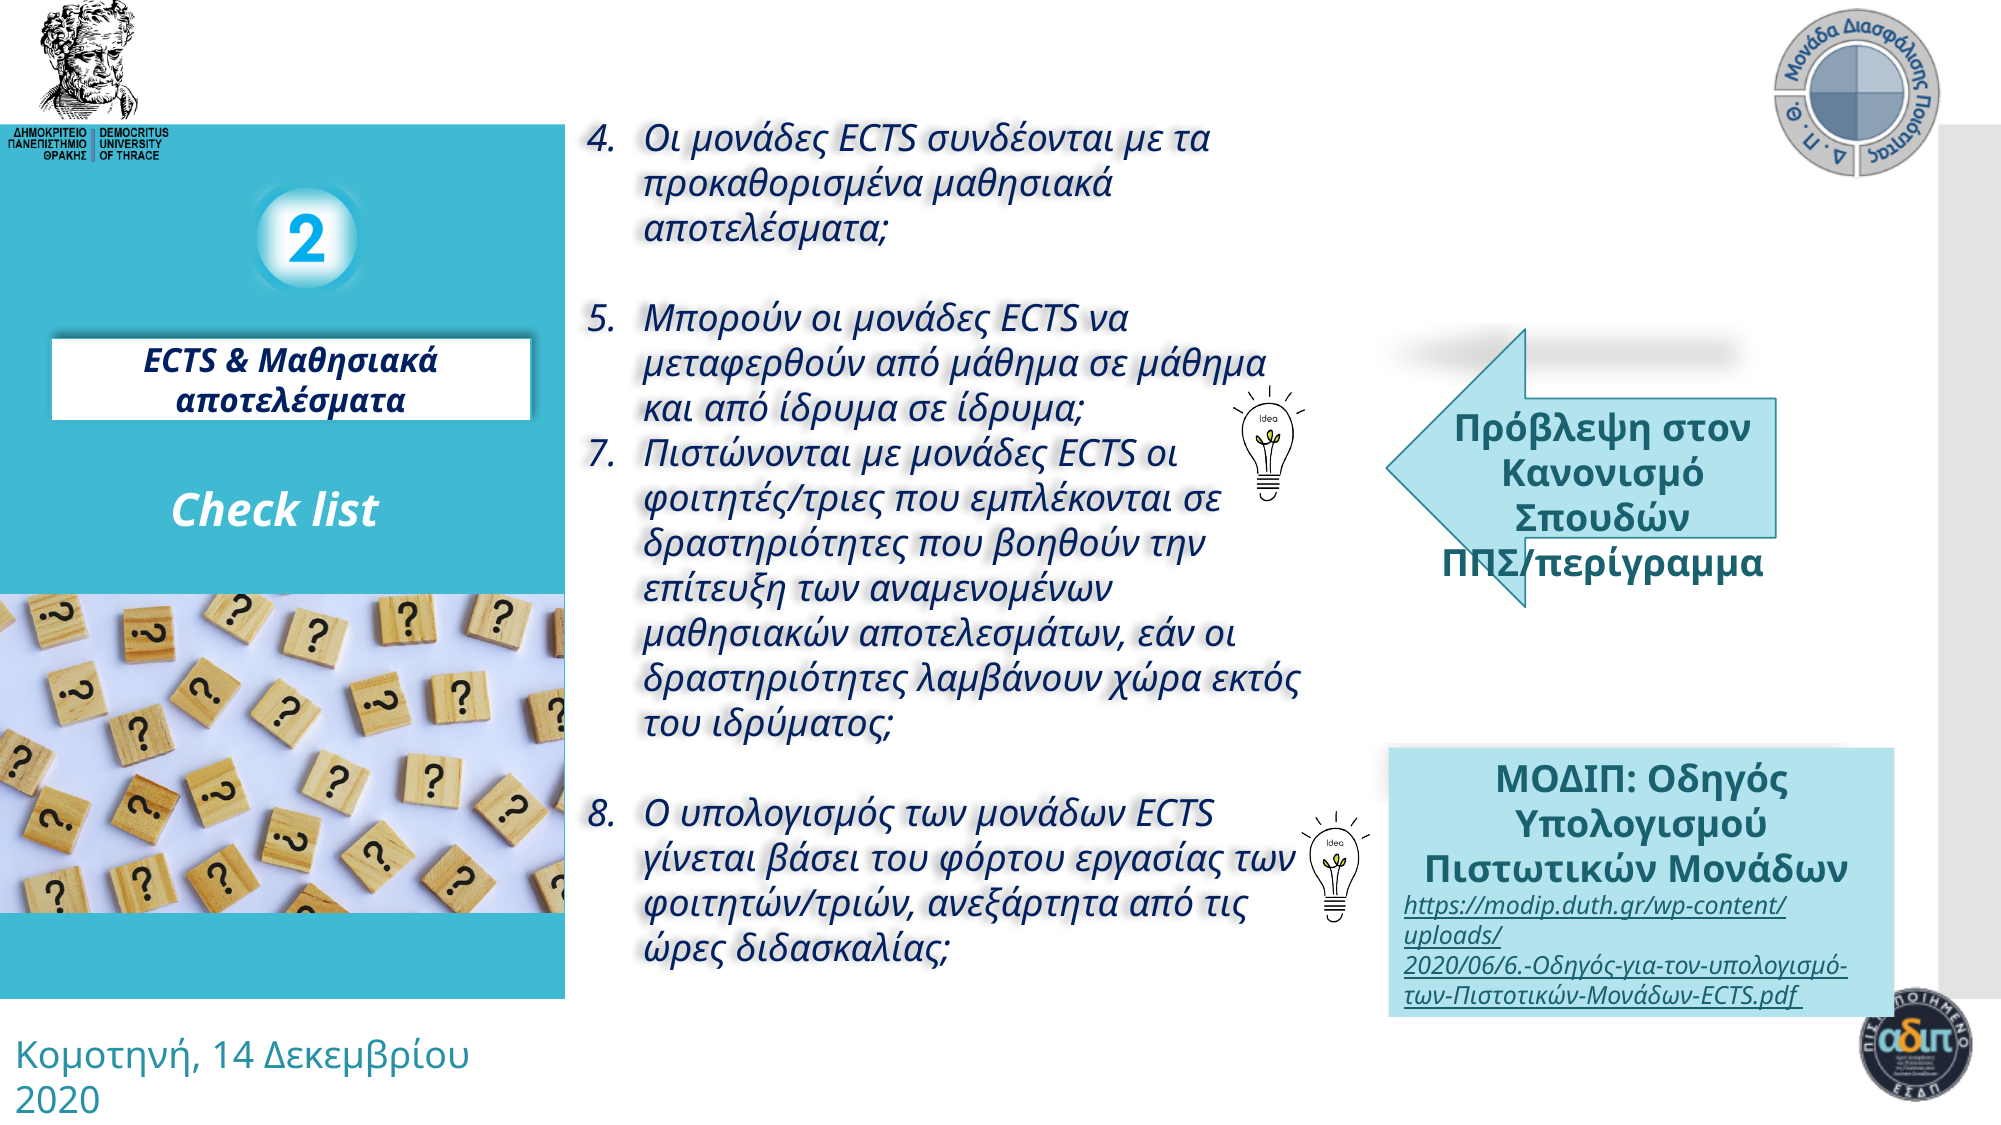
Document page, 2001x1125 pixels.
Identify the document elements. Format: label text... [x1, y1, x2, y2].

text_box Κομοτηνή, 14 Δεκεμβρίου 2020 [0, 1024, 569, 1125]
text_box Οι μονάδες ECTS συνδέονται με τα προκαθορισμένα μαθησιακά αποτελέσματα; Μπορούν οι μονάδες ECTS να μεταφερθούν από μάθημα σε μάθημα και από ίδρυμα σε ίδρυμα; Πιστώνονται με μονάδες ECTS οι φοιτητές/τριες που εμπλέκονται σε δραστηριότητες που βοηθούν την επίτευξη των αναμενομένων μαθησιακών αποτελεσμάτων, εάν οι δραστηριότητες λαμβάνουν χώρα εκτός του ιδρύματος; Ο υπολογισμός των μονάδων ECTS γίνεται βάσει του φόρτου εργασίας των φοιτητών/τριών, ανεξάρτητα από τις ώρες διδασκαλίας; [572, 106, 1326, 977]
text_box [1385, 441, 1412, 496]
text_box [1508, 592, 1527, 609]
text_box Check list [31, 473, 518, 543]
text_box [1457, 328, 1527, 396]
picture [247, 178, 367, 298]
picture [1847, 972, 2000, 1125]
picture [1764, 0, 1951, 187]
text_box Πρόβλεψη στον Κανονισμό Σπουδών ΠΠΣ/περίγραμμα [1412, 396, 1793, 592]
text_box ECTS & Μαθησιακά αποτελέσματα [50, 338, 532, 421]
picture [1291, 804, 1381, 930]
picture [0, 0, 176, 170]
picture [0, 594, 565, 914]
picture [1222, 378, 1317, 509]
text_box ΜΟΔΙΠ: Οδηγός Υπολογισμού Πιστωτικών Μονάδων https://modip.duth.gr/wp-content/uploads/ 2020/06/6.-Οδηγός-για-τον-υπολογισμό-των-Πιστοτικών-Μονάδων-ECTS.pdf [1388, 747, 1895, 1017]
